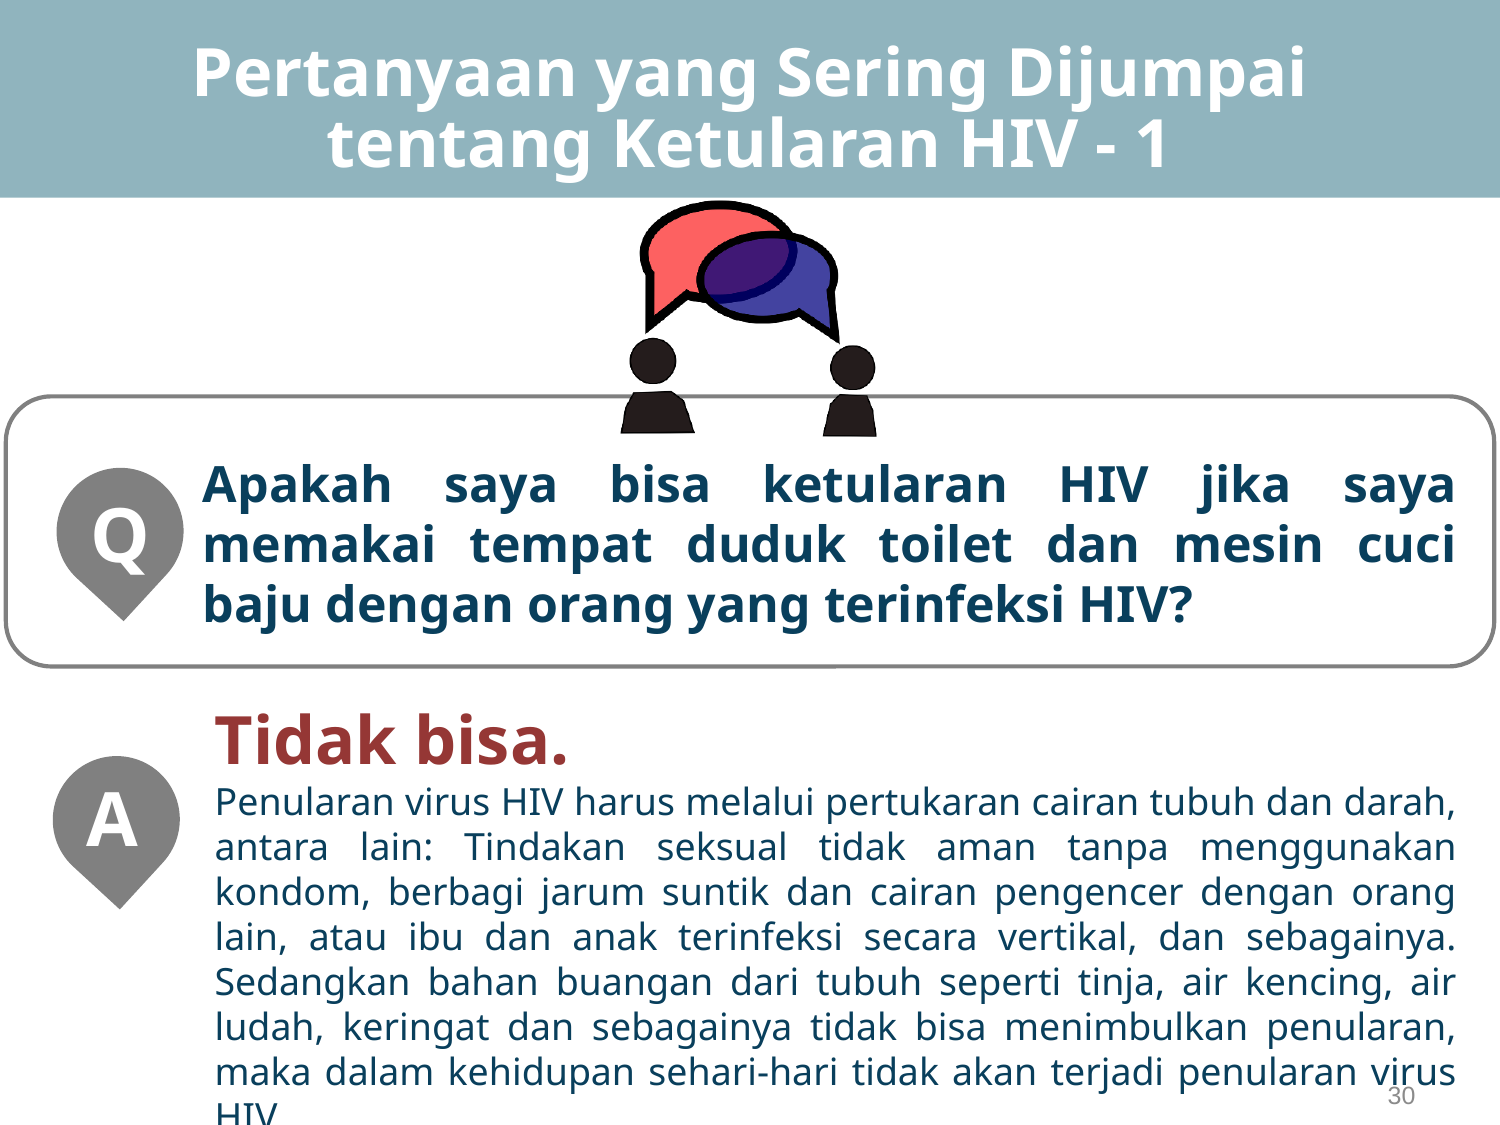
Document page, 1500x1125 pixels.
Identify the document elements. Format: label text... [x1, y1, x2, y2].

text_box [56, 467, 184, 596]
text_box [3, 394, 1497, 669]
text_box [0, 0, 1500, 200]
text_box Pertanyaan yang Sering Dijumpai tentang Ketularan HIV - 1 [89, 22, 1411, 198]
picture [613, 197, 886, 440]
text_box Tidak bisa. Penularan virus HIV harus melalui pertukaran cairan tubuh dan darah, antara lain: Tindakan seksual tidak aman tanpa menggunakan kondom, berbagi jarum suntik dan cairan pengencer dengan orang lain, atau ibu dan anak terinfeksi secara vertikal, dan sebagainya. Sedangkan bahan buangan dari tubuh seperti tinja, air kencing, air ludah, keringat dan sebagainya tidak bisa menimbulkan penularan, maka dalam kehidupan sehari-hari tidak akan terjadi penularan virus HIV. [199, 690, 1473, 1125]
slide_number 30 [1080, 1065, 1431, 1125]
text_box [52, 755, 222, 884]
